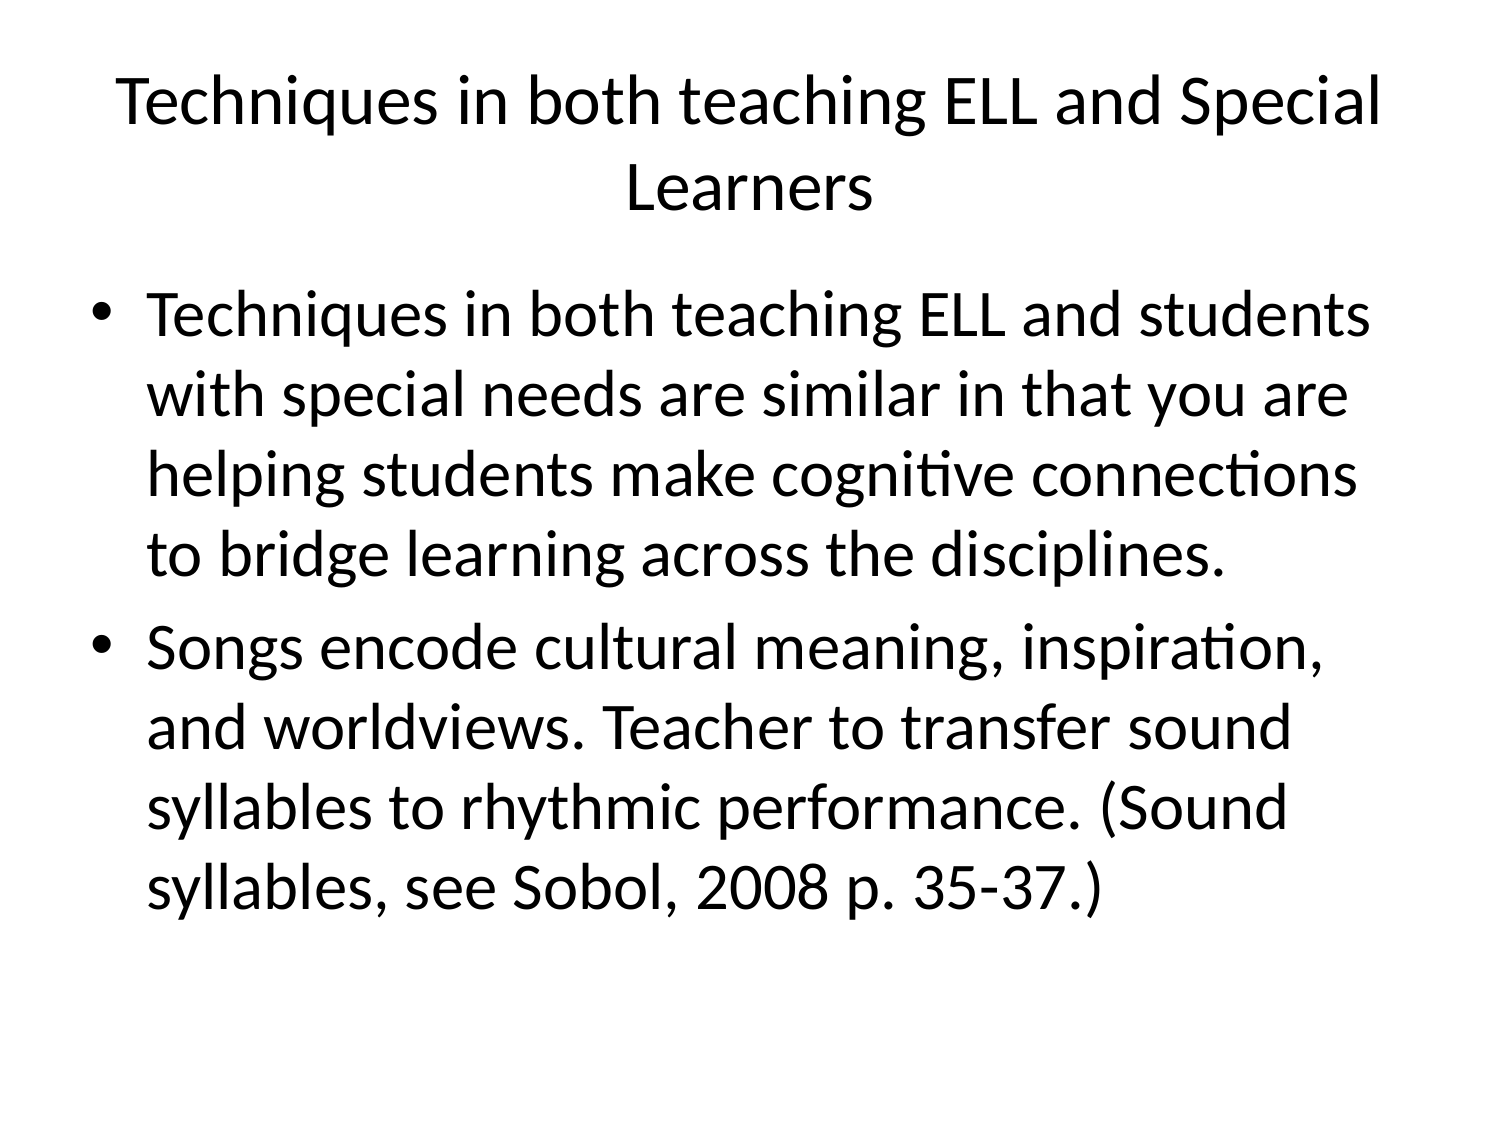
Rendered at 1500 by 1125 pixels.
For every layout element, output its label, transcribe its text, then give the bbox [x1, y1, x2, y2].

title Techniques in both teaching ELL and Special Learners [75, 45, 1425, 233]
list Techniques in both teaching ELL and students with special needs are similar in that you are helping students make cognitive connections to bridge learning across the disciplines. Songs encode cultural meaning, inspiration, and worldviews. Teacher to transfer sound syllables to rhythmic performance. (Sound syllables, see Sobol, 2008 p. 35-37.) [75, 262, 1425, 1005]
